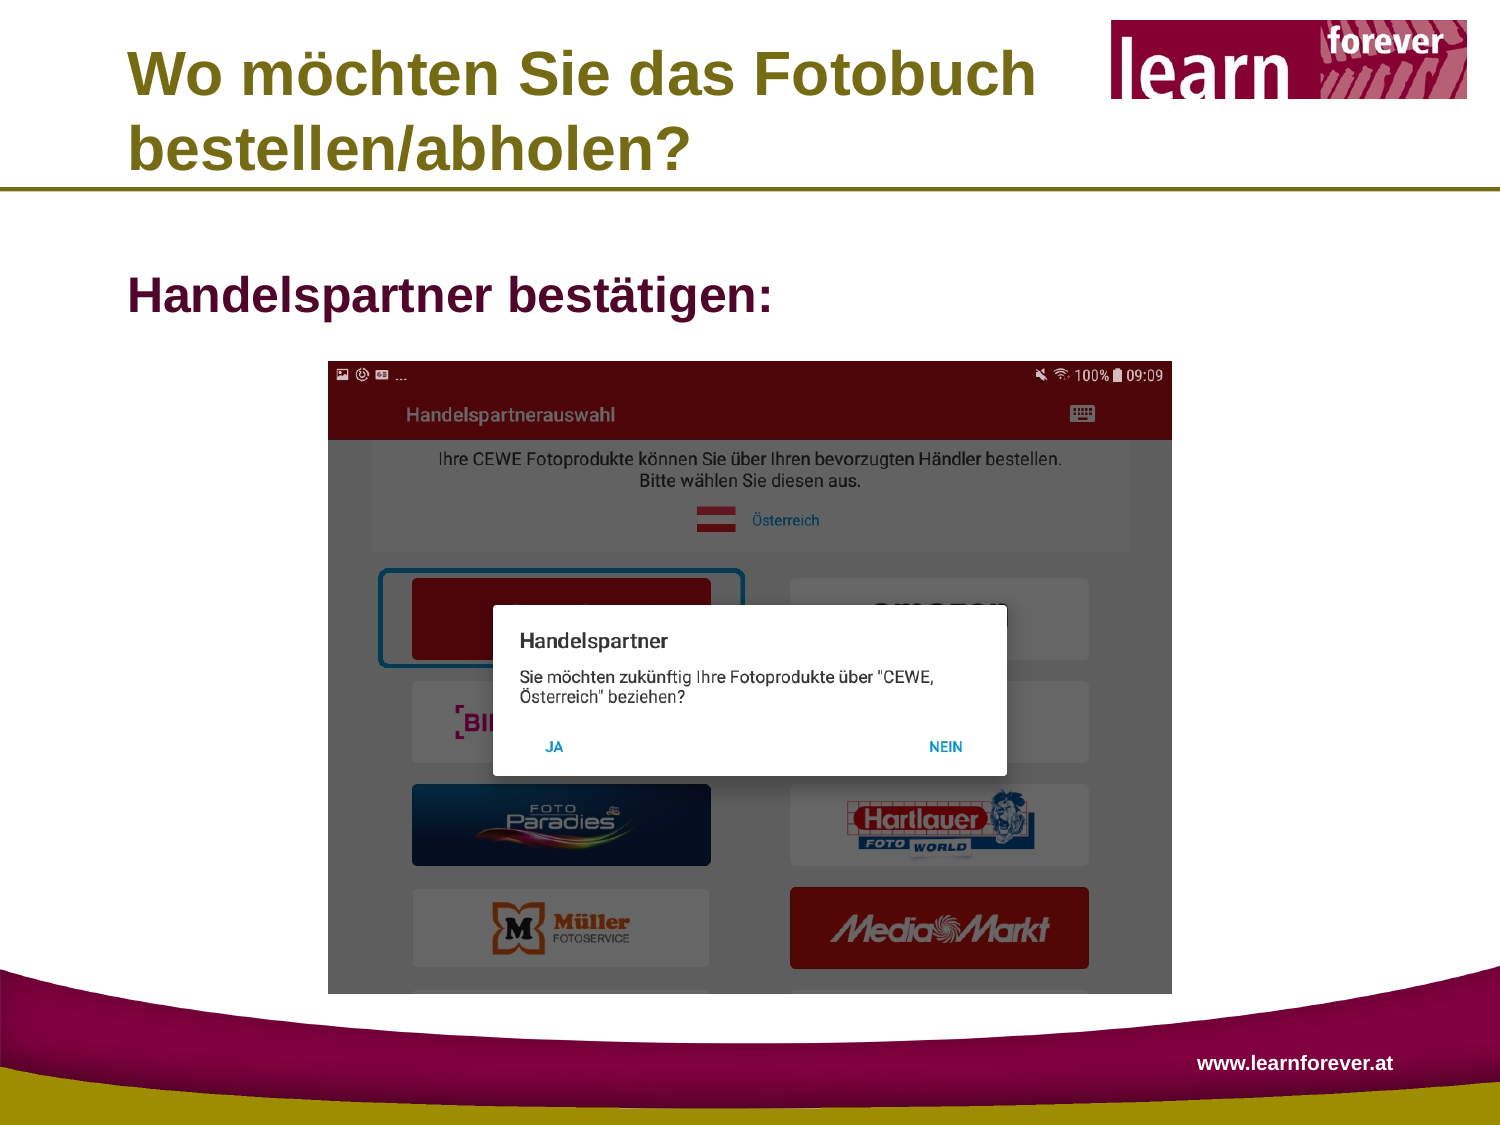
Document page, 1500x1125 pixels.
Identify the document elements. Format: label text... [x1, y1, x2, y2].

picture [0, 964, 1500, 1125]
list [328, 361, 1172, 994]
title Wo möchten Sie das Fotobuch bestellen/abholen? [112, 30, 1388, 190]
text_box Handelspartner bestätigen: [112, 255, 1388, 988]
picture [1111, 20, 1467, 99]
